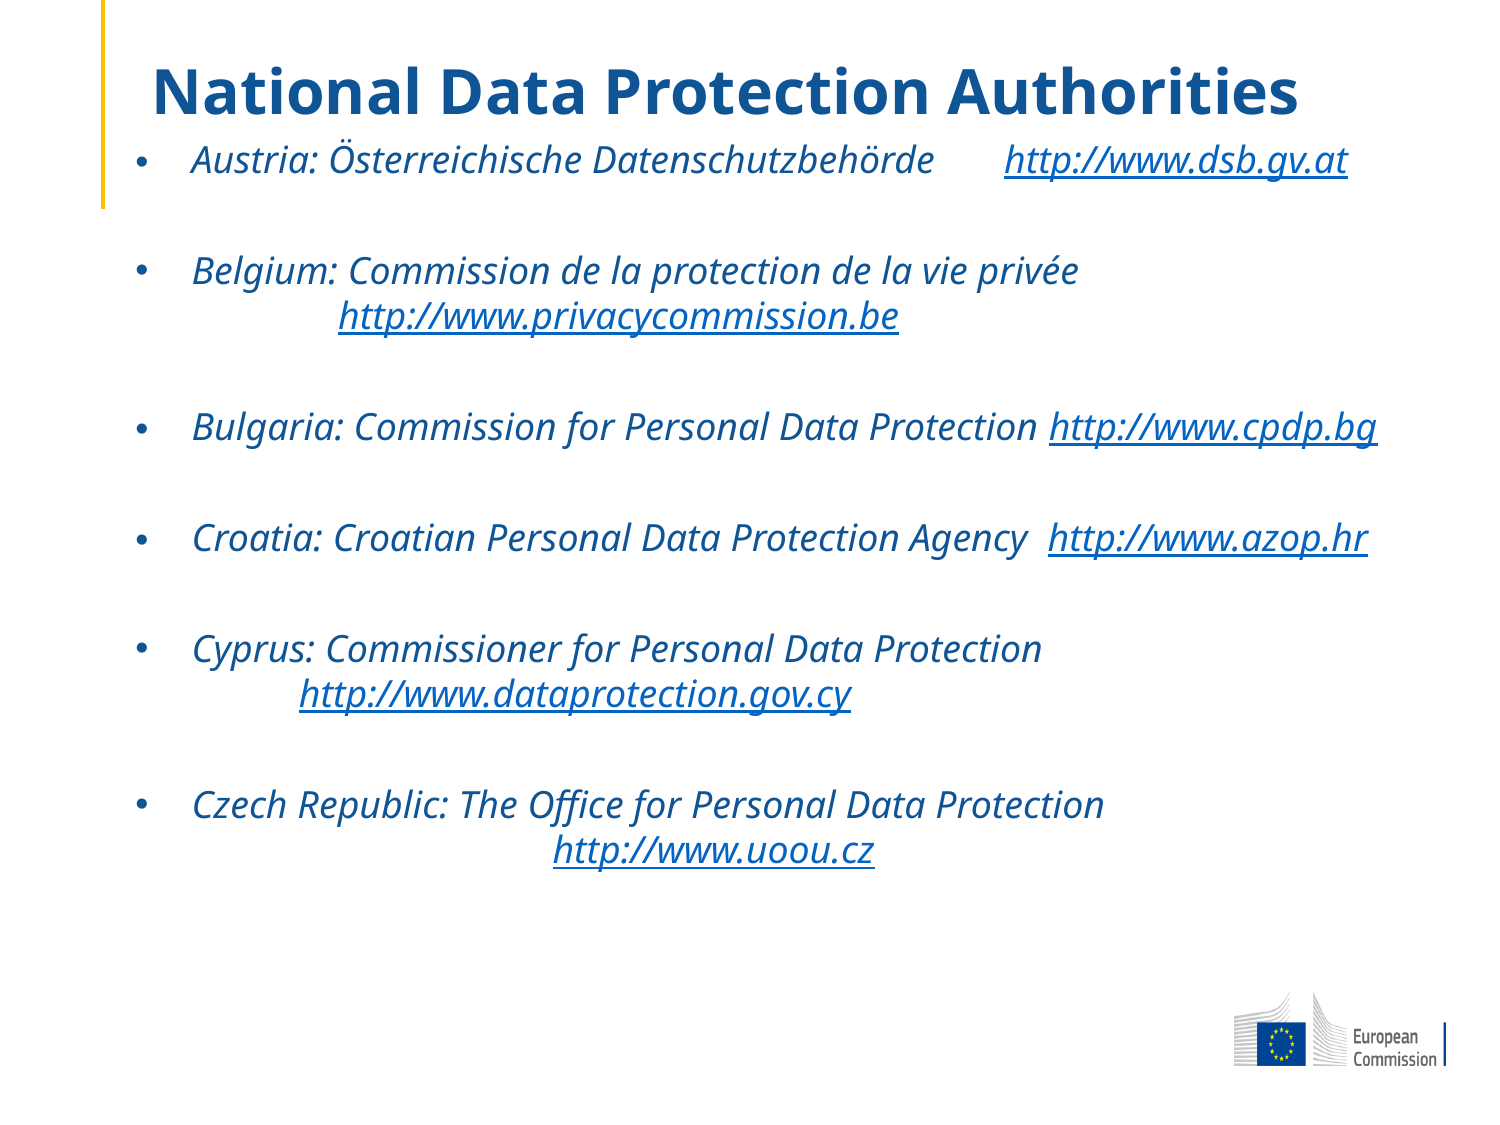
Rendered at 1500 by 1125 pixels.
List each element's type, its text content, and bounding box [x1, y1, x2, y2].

picture [1234, 1050, 1446, 1066]
list Austria: Österreichische Datenschutzbehörde http://www.dsb.gv.at Belgium: Commission de la protection de la vie privée http://www.privacycommission.be Bulgaria: Commission for Personal Data Protection http://www.cpdp.bg Croatia: Croatian Personal Data Protection Agency http://www.azop.hr Cyprus: Commissioner for Personal Data Protection http://www.dataprotection.gov.cy Czech Republic: The Office for Personal Data Protection http://www.uoou.cz [120, 128, 1465, 1050]
title National Data Protection Authorities [120, 0, 1500, 129]
